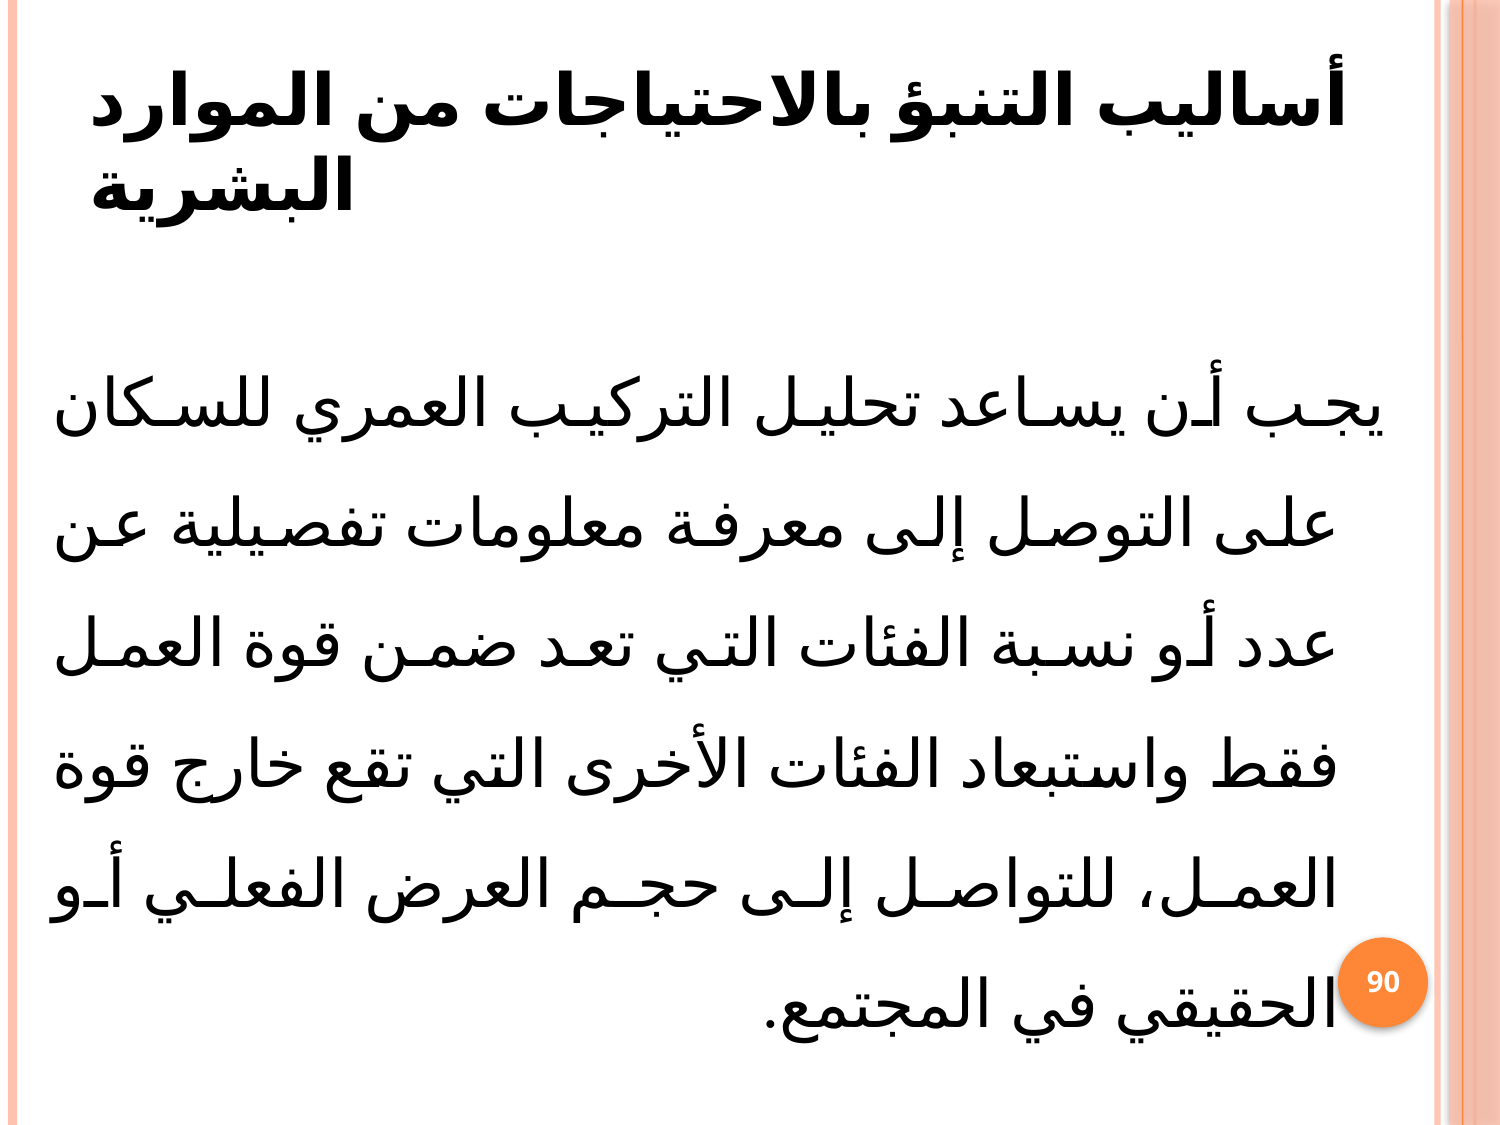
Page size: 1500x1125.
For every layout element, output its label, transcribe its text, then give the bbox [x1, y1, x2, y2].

title أساليب التنبؤ بالاحتياجات من الموارد البشرية [75, 45, 1400, 233]
list يجب أن يساعد تحليل التركيب العمري للسكان على التوصل إلى معرفة معلومات تفصيلية عن عدد أو نسبة الفئات التي تعد ضمن قوة العمل فقط واستبعاد الفئات الأخرى التي تقع خارج قوة العمل، للتواصل إلى حجم العرض الفعلي أو الحقيقي في المجتمع. [37, 312, 1400, 1062]
slide_number 90 [1333, 940, 1434, 1027]
